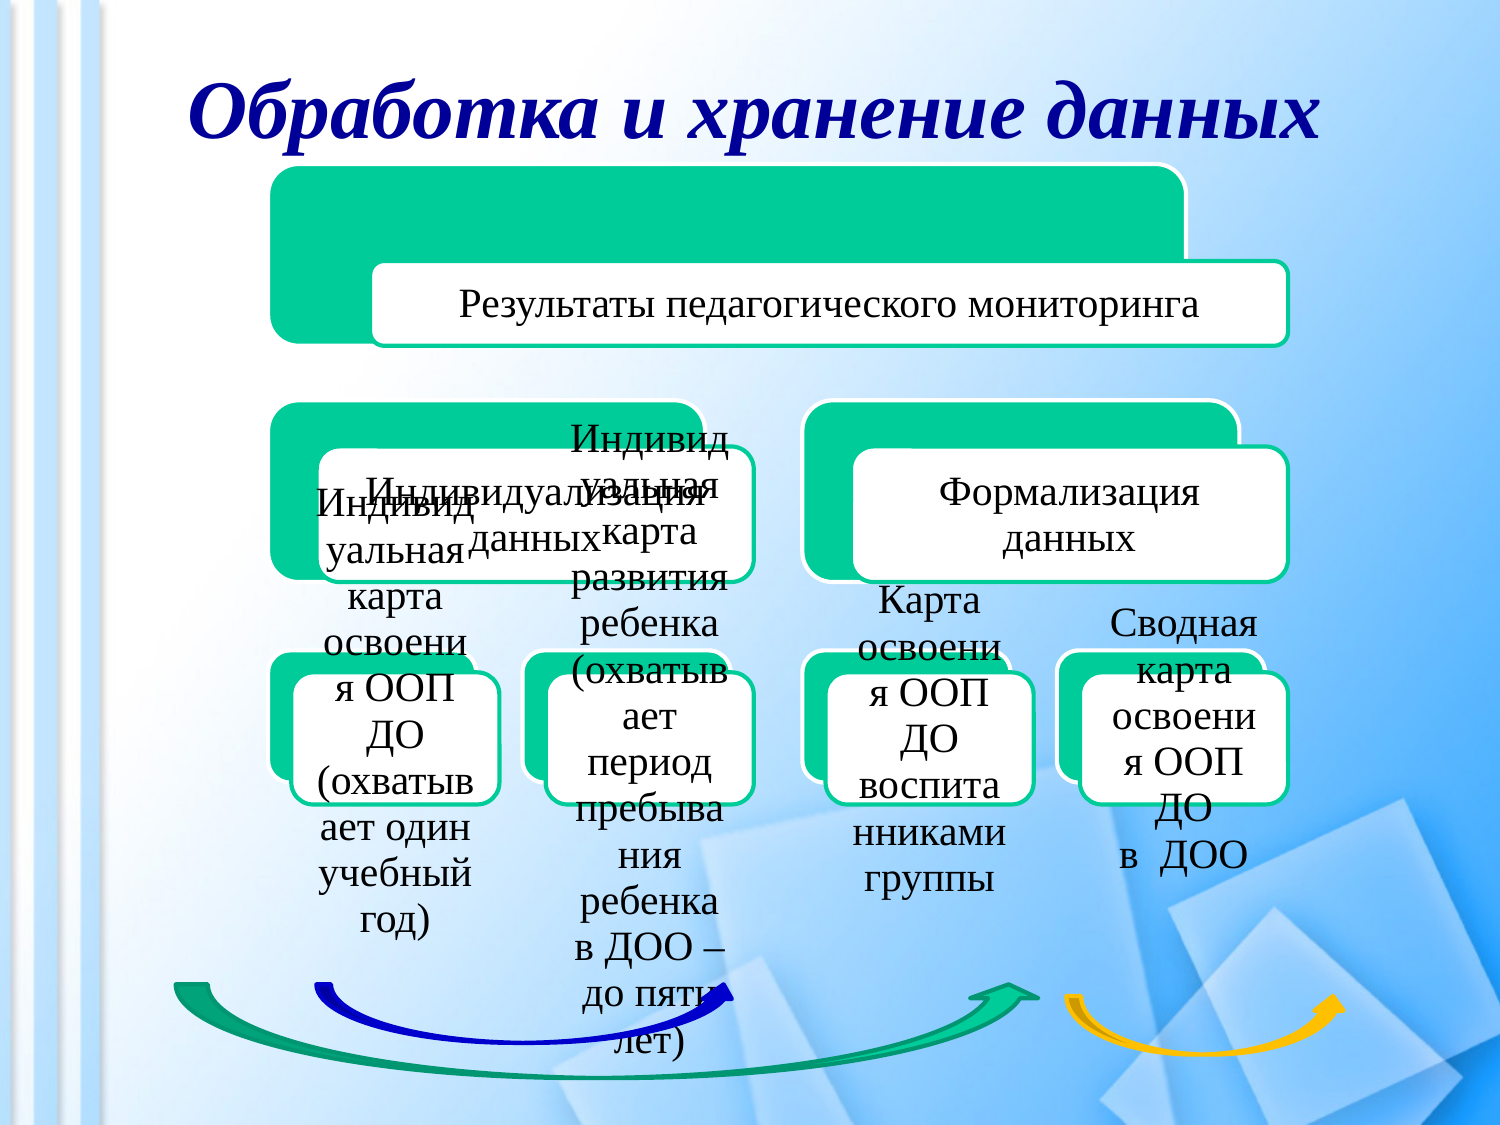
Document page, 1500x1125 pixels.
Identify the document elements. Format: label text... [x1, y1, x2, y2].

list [140, 163, 1416, 1055]
title Обработка и хранение данных [116, 34, 1393, 176]
text_box [348, 1063, 853, 1081]
picture [0, 0, 1500, 1125]
